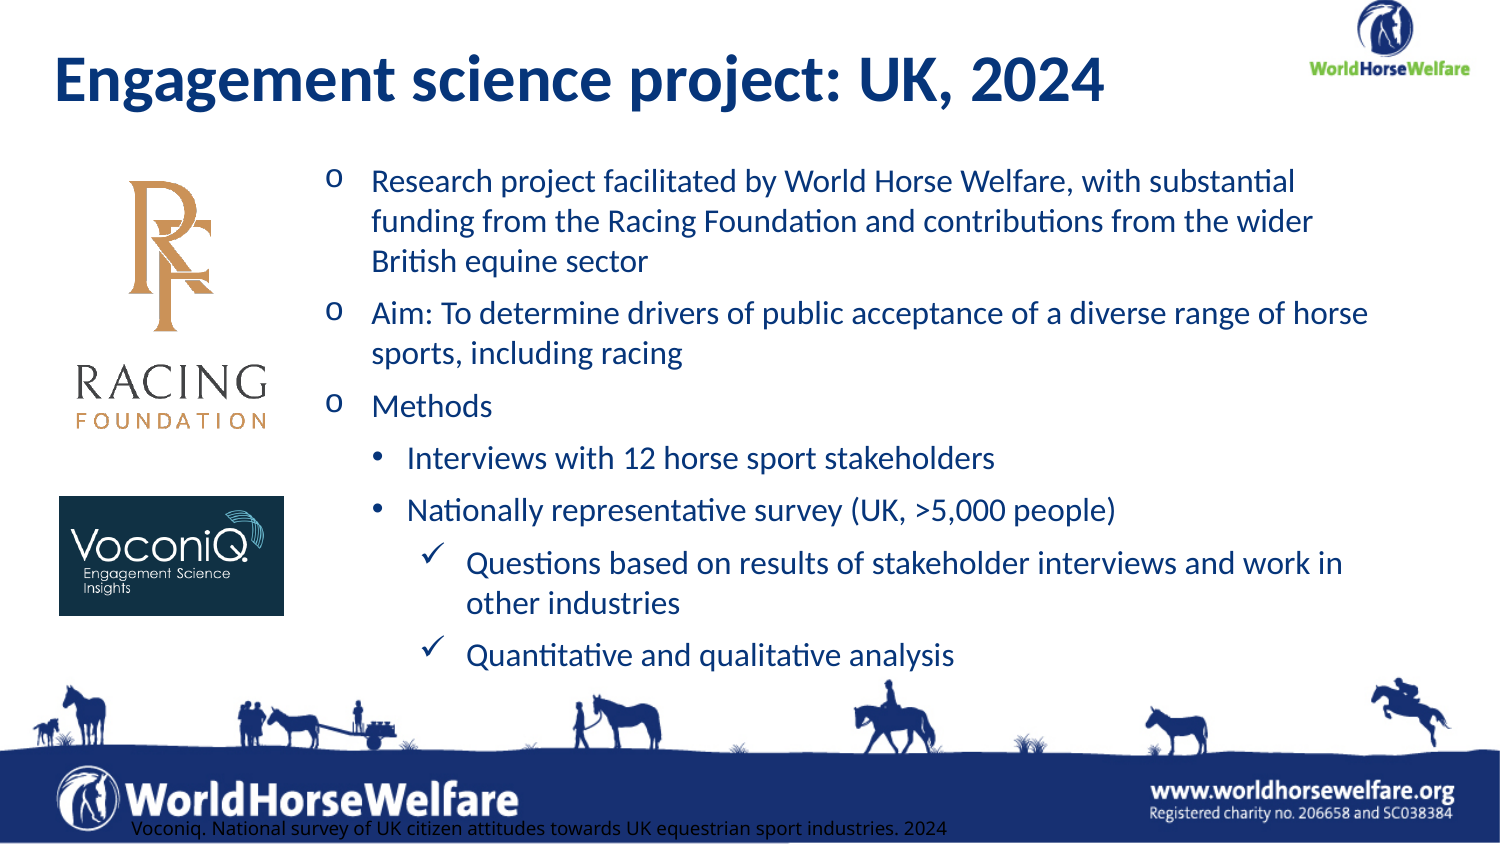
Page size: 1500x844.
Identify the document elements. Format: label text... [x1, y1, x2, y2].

picture [0, 0, 1500, 844]
text_box Voconiq. National survey of UK citizen attitudes towards UK equestrian sport industries. 2024 [116, 809, 1384, 844]
text_box Research project facilitated by World Horse Welfare, with substantial funding from the Racing Foundation and contributions from the wider British equine sector Aim: To determine drivers of public acceptance of a diverse range of horse sports, including racing Methods Interviews with 12 horse sport stakeholders Nationally representative survey (UK, >5,000 people) Questions based on results of stakeholder interviews and work in other industries Quantitative and qualitative analysis [312, 153, 1384, 679]
text_box Engagement science project: UK, 2024 [39, 27, 1194, 123]
